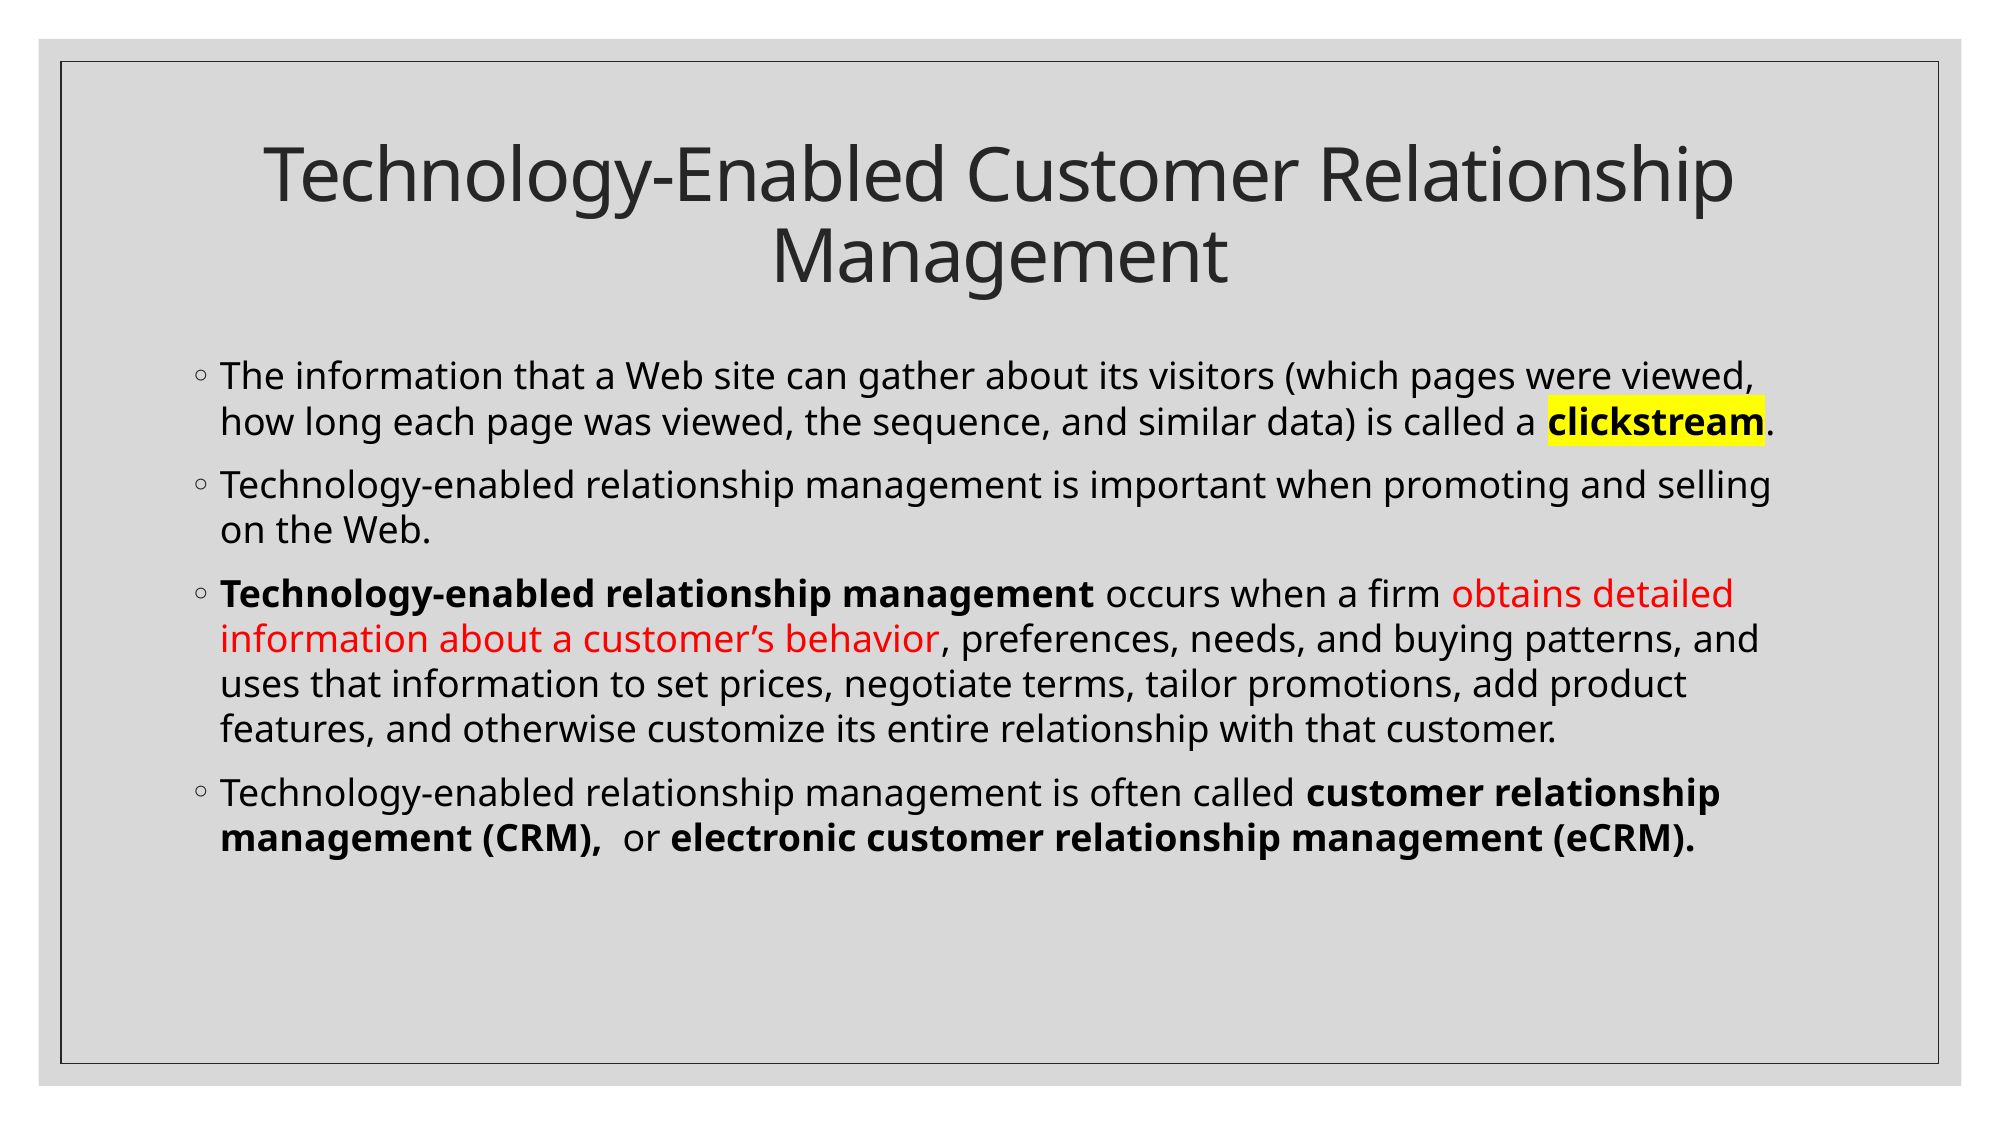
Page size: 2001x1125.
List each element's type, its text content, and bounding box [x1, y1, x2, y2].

list The information that a Web site can gather about its visitors (which pages were viewed, how long each page was viewed, the sequence, and similar data) is called a clickstream. Technology-enabled relationship management is important when promoting and selling on the Web. Technology-enabled relationship management occurs when a firm obtains detailed information about a customer’s behavior, preferences, needs, and buying patterns, and uses that information to set prices, negotiate terms, tailor promotions, add product features, and otherwise customize its entire relationship with that customer. Technology-enabled relationship management is often called customer relationship management (CRM), or electronic customer relationship management (eCRM). [174, 345, 1825, 977]
title Technology-Enabled Customer Relationship Management [174, 105, 1825, 331]
